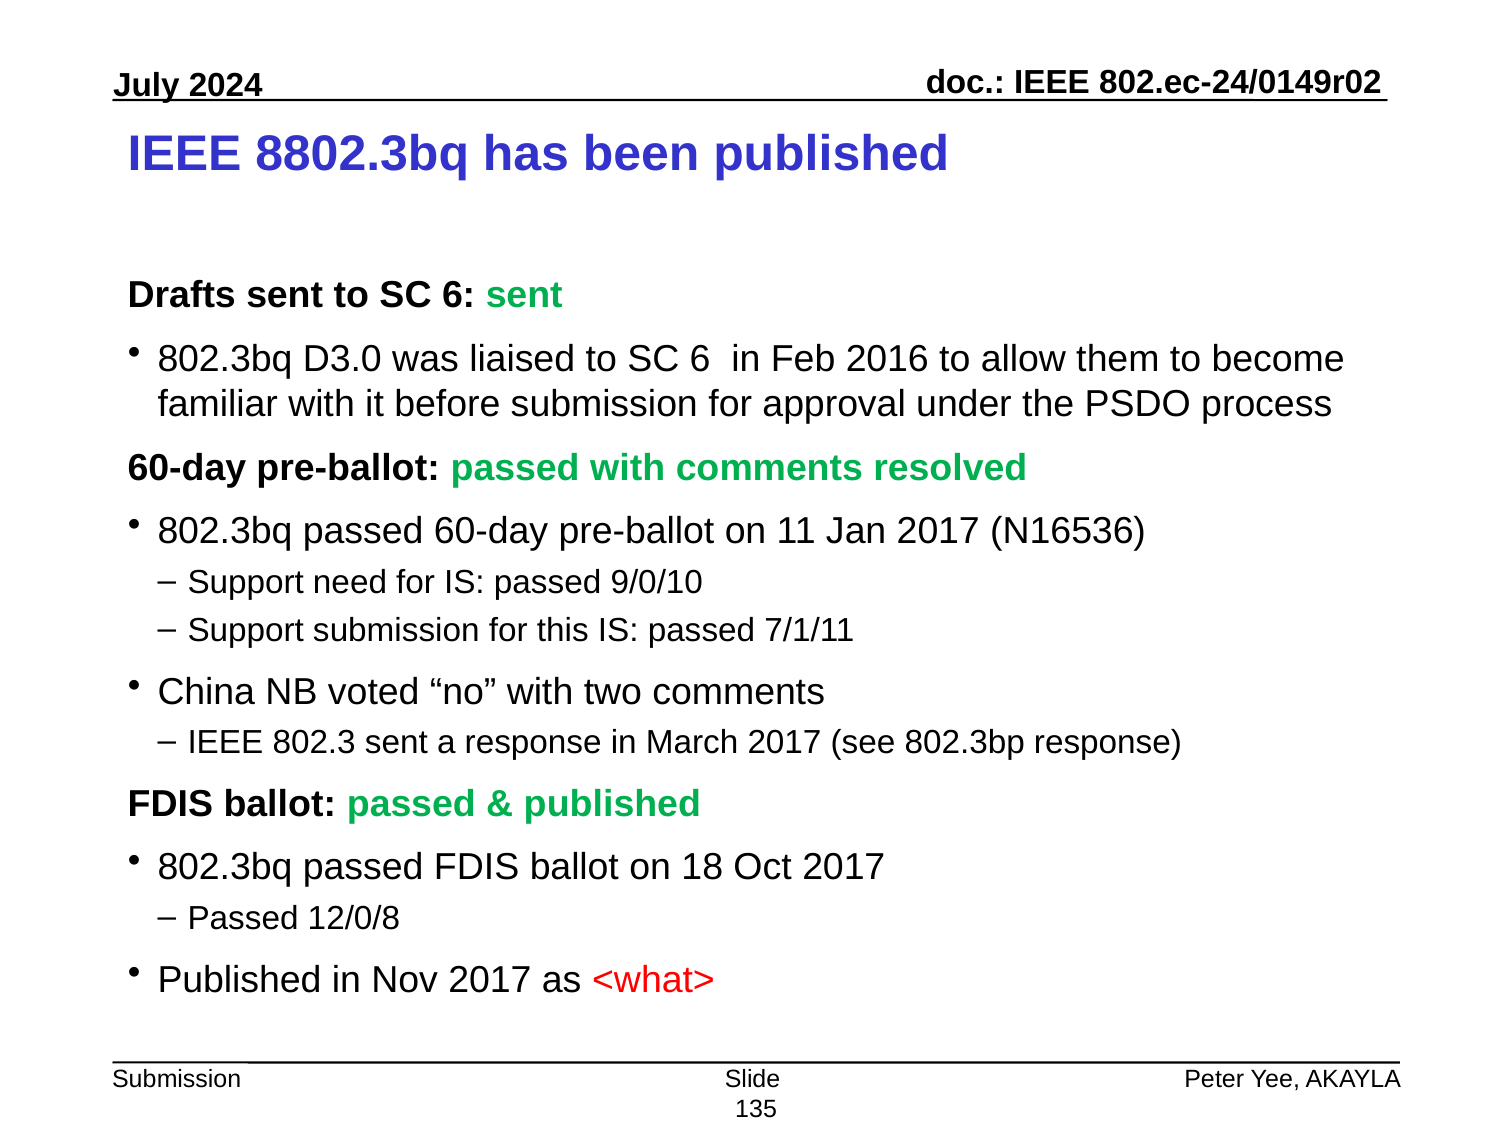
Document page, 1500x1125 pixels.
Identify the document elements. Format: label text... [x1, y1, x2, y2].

list Drafts sent to SC 6: sent 802.3bq D3.0 was liaised to SC 6 in Feb 2016 to allow them to become familiar with it before submission for approval under the PSDO process 60-day pre-ballot: passed with comments resolved 802.3bq passed 60-day pre-ballot on 11 Jan 2017 (N16536) Support need for IS: passed 9/0/10 Support submission for this IS: passed 7/1/11 China NB voted “no” with two comments IEEE 802.3 sent a response in March 2017 (see 802.3bp response) FDIS ballot: passed & published 802.3bq passed FDIS ballot on 18 Oct 2017 Passed 12/0/8 Published in Nov 2017 as <what> [112, 262, 1388, 938]
title IEEE 8802.3bq has been published [112, 112, 1388, 262]
slide_number Slide 135 [709, 1061, 803, 1093]
footer Peter Yee, AKAYLA [1183, 1061, 1402, 1093]
